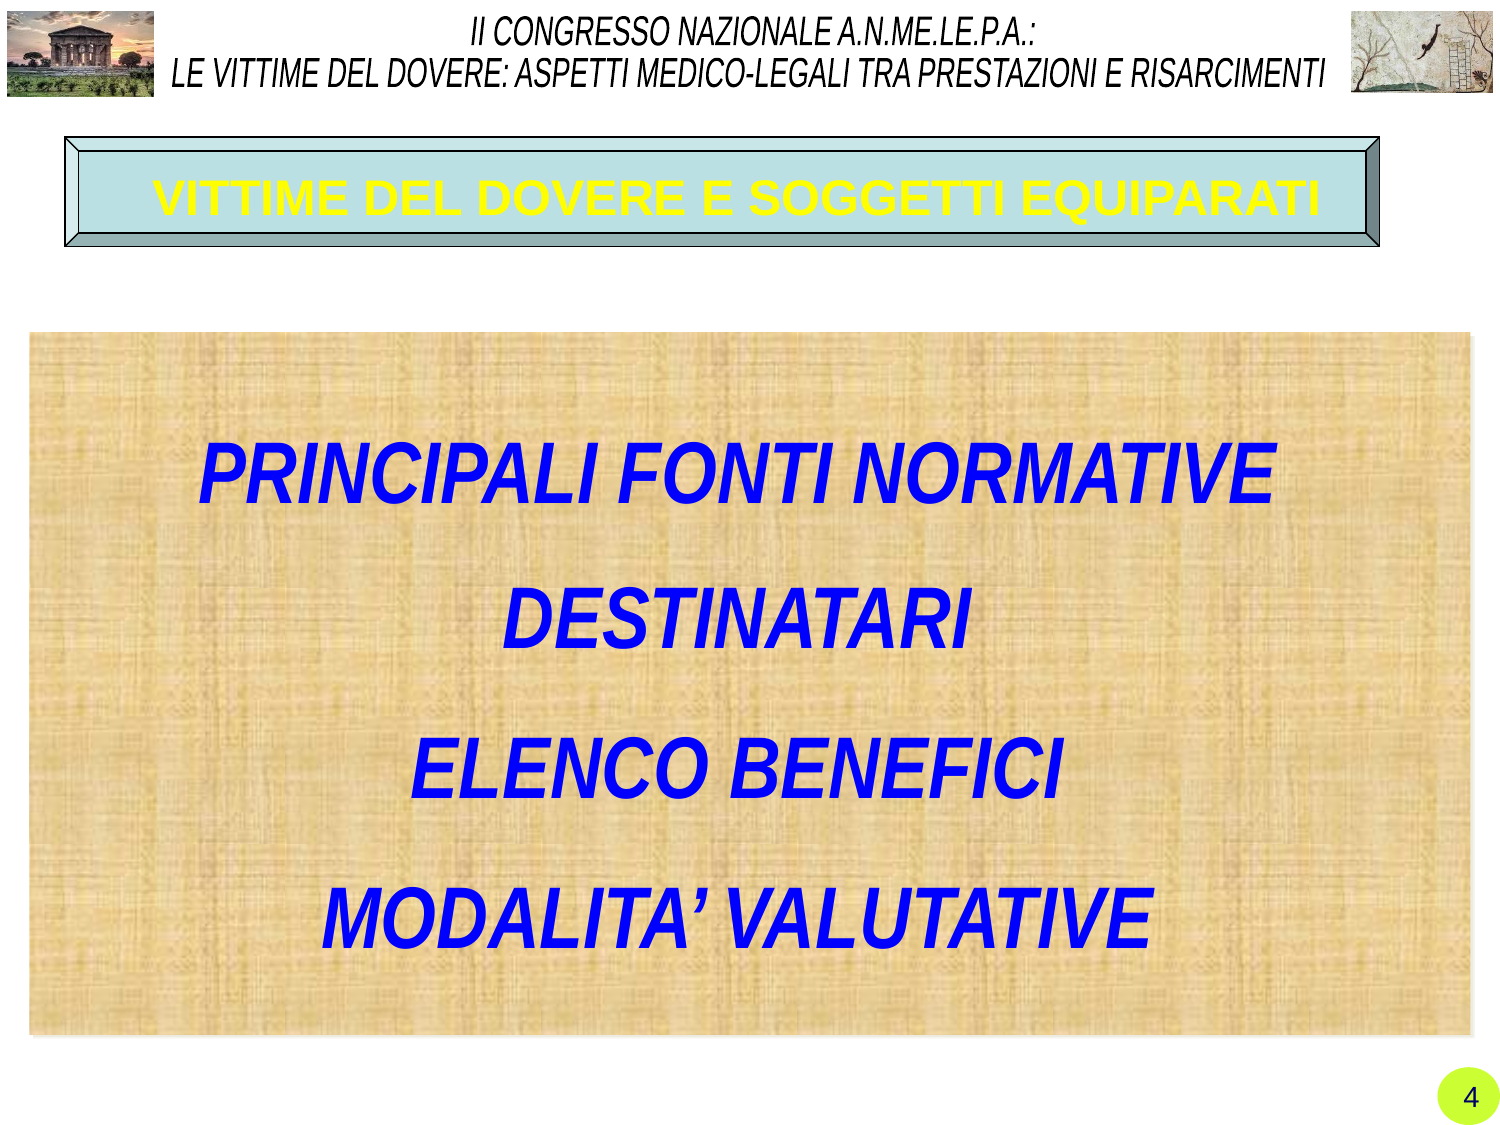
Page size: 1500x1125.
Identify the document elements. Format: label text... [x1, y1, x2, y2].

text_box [6, 10, 1494, 98]
text_box 4 [1440, 1073, 1495, 1115]
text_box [64, 136, 1388, 356]
text_box Principali FONTI NORMATIVE DESTINATARI Elenco Benefici MODALITA’ VALUTATIVE [40, 328, 1435, 973]
text_box [1445, 1115, 1493, 1125]
text_box [1495, 1080, 1500, 1112]
text_box [1449, 1067, 1488, 1073]
text_box [29, 332, 1471, 1035]
